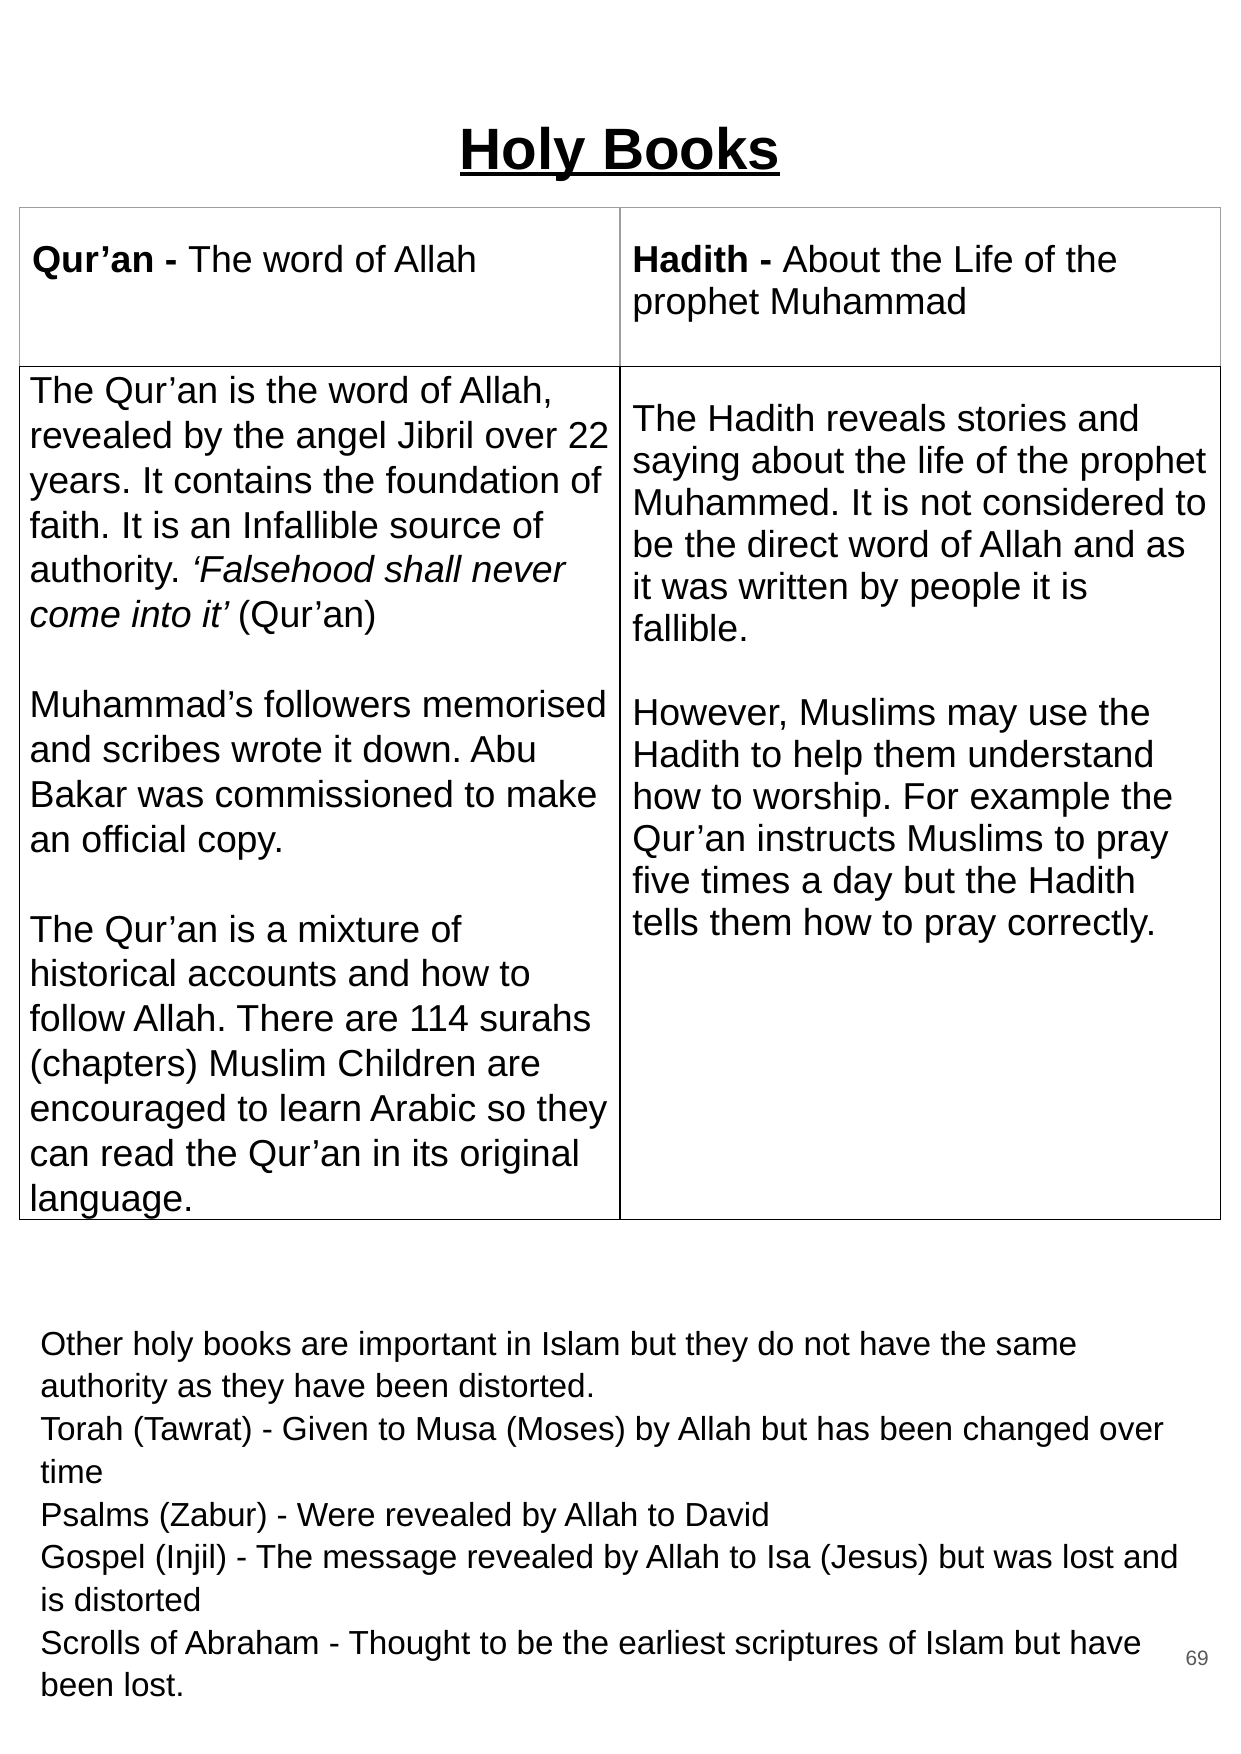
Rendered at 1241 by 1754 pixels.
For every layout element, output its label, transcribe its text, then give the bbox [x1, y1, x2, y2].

table_header Hadith - About the Life of the prophet Muhammad [621, 208, 1220, 366]
table_cell The Qur’an is the word of Allah, revealed by the angel Jibril over 22 years. It contains the foundation of faith. It is an Infallible source of authority. ‘Falsehood shall never come into it’ (Qur’an) Muhammad’s followers memorised and scribes wrote it down. Abu Bakar was commissioned to make an official copy. The Qur’an is a mixture of historical accounts and how to follow Allah. There are 114 surahs (chapters) Muslim Children are encouraged to learn Arabic so they can read the Qur’an in its original language. [20, 367, 619, 1219]
table_cell The Hadith reveals stories and saying about the life of the prophet Muhammed. It is not considered to be the direct word of Allah and as it was written by people it is fallible. However, Muslims may use the Hadith to help them understand how to worship. For example the Qur’an instructs Muslims to pray five times a day but the Hadith tells them how to pray correctly. [621, 367, 1220, 1219]
text_box Other holy books are important in Islam but they do not have the same authority as they have been distorted. Torah (Tawrat) - Given to Musa (Moses) by Allah but has been changed over time Psalms (Zabur) - Were revealed by Allah to David Gospel (Injil) - The message revealed by Allah to Isa (Jesus) but was lost and is distorted Scrolls of Abraham - Thought to be the earliest scriptures of Islam but have been lost. [25, 1196, 1217, 1754]
slide_number ‹#› [1149, 1590, 1224, 1725]
table_header Qur’an - The word of Allah [20, 208, 619, 366]
title Holy Books [42, 95, 1198, 207]
